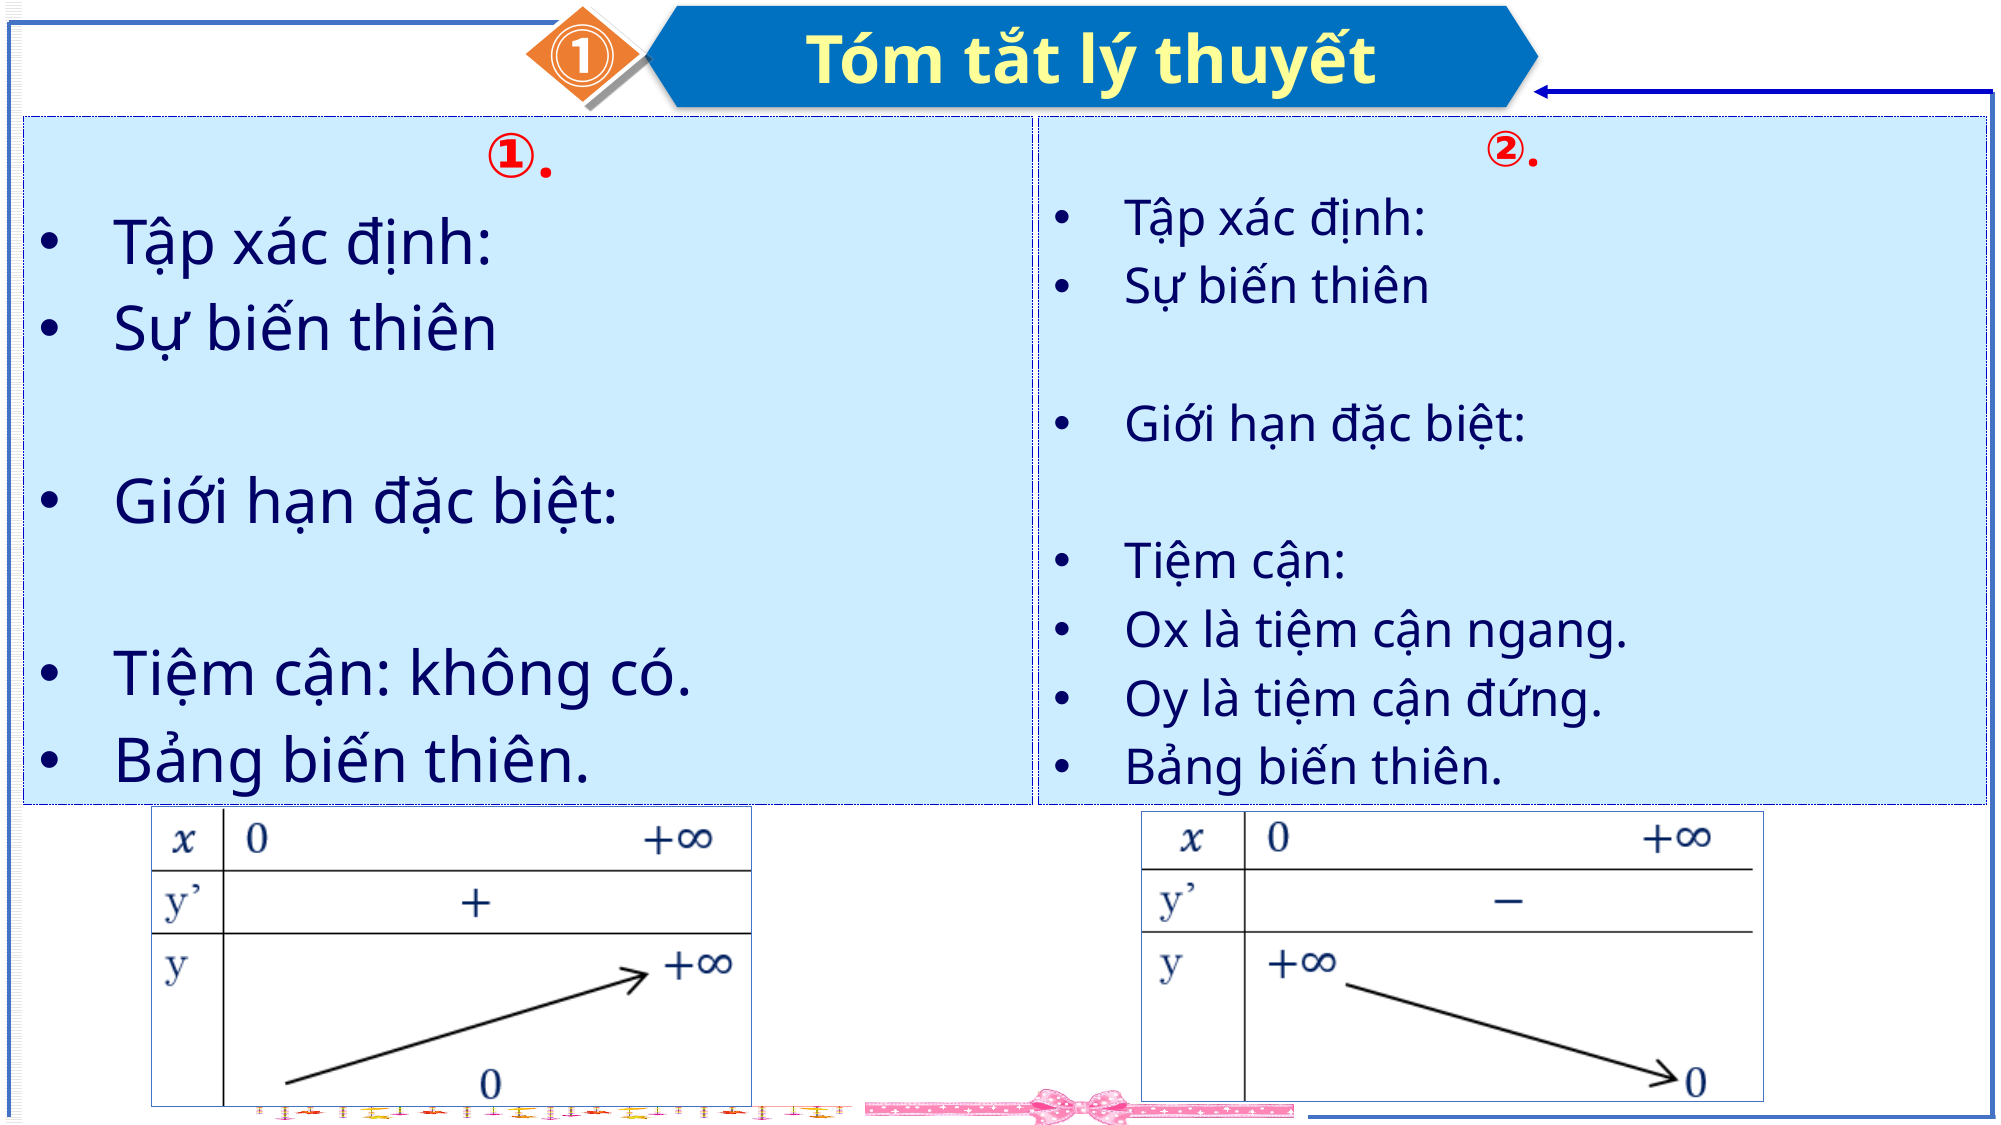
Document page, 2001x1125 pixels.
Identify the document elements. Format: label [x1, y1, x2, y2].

picture [151, 806, 1764, 1125]
text_box [522, 3, 1539, 108]
